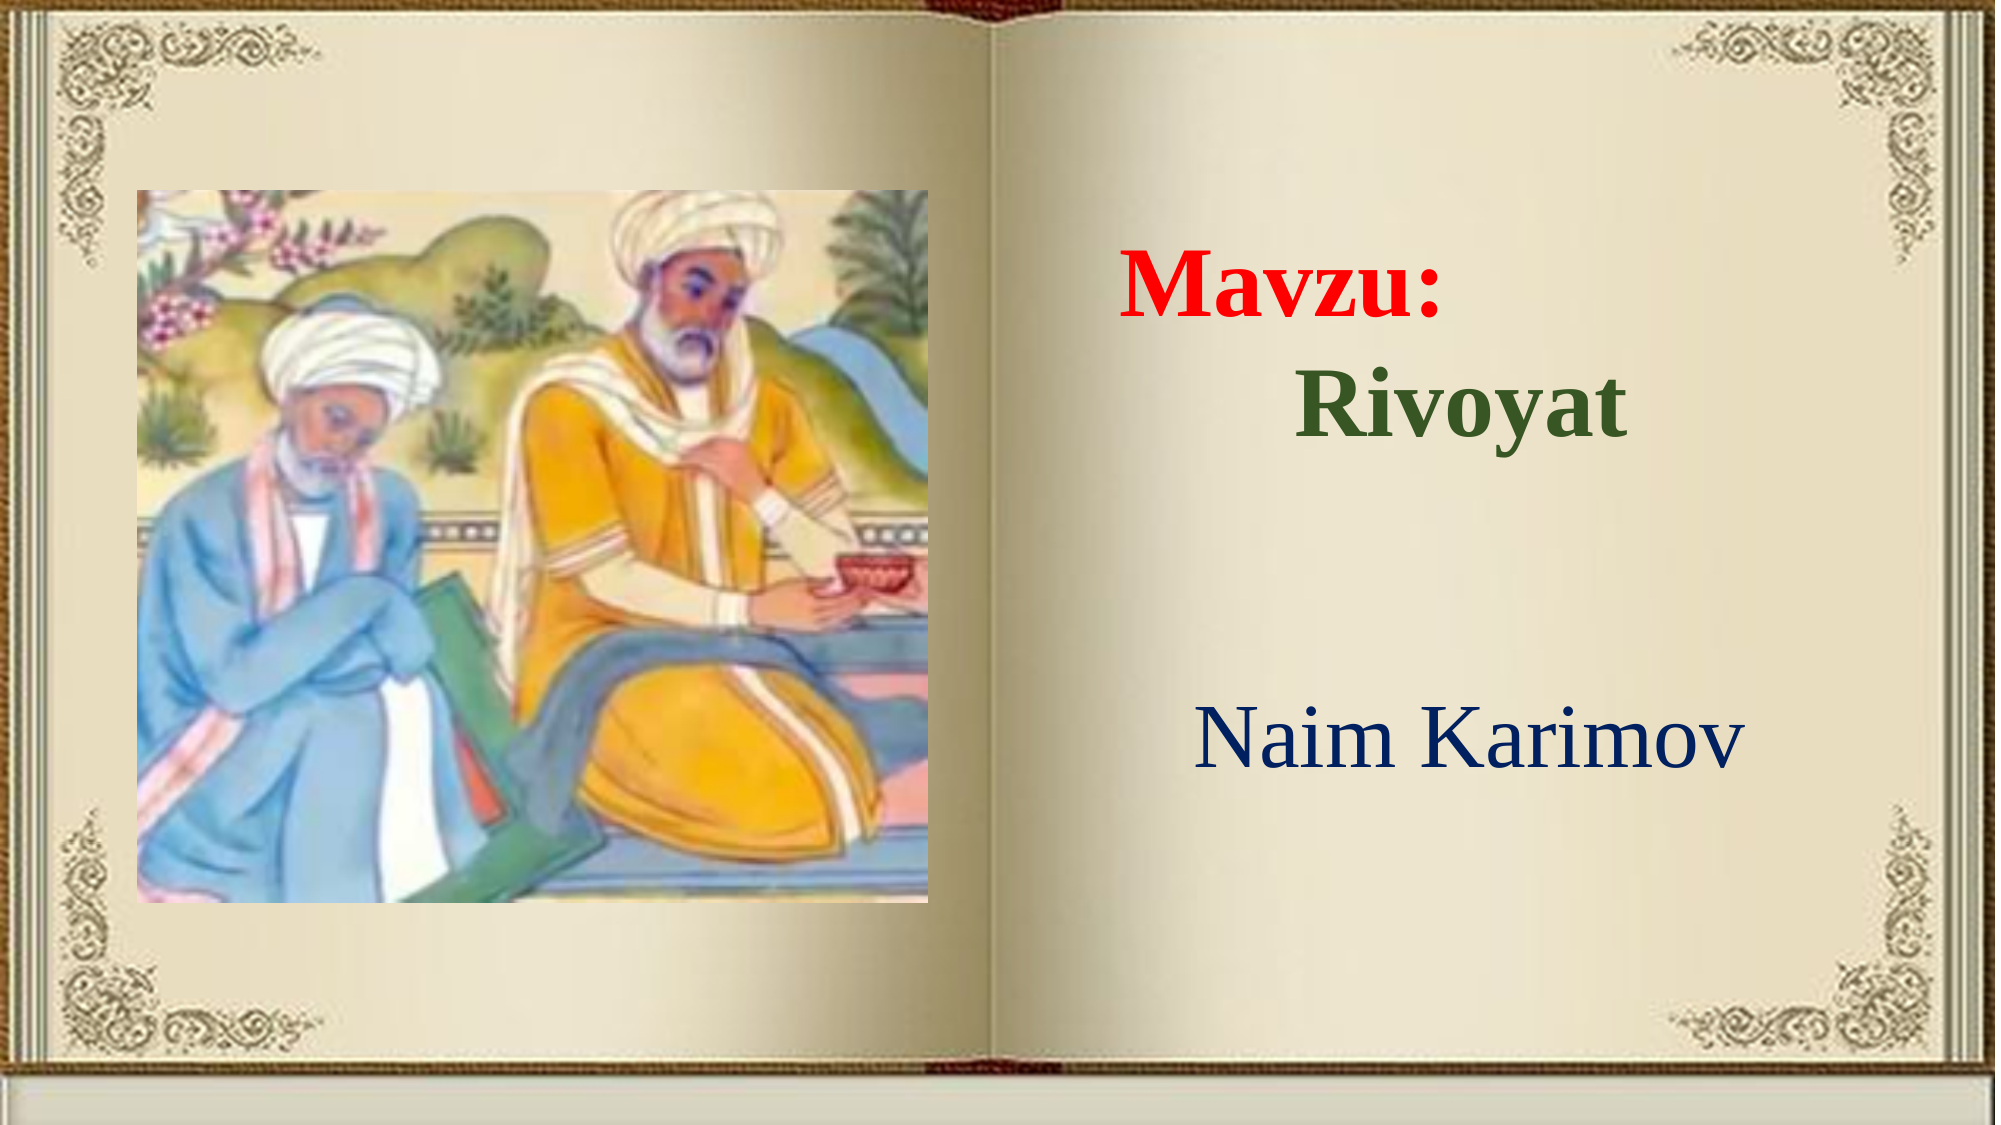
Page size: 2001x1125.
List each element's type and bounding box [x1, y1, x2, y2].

list [0, 0, 1995, 1125]
picture [137, 190, 928, 903]
